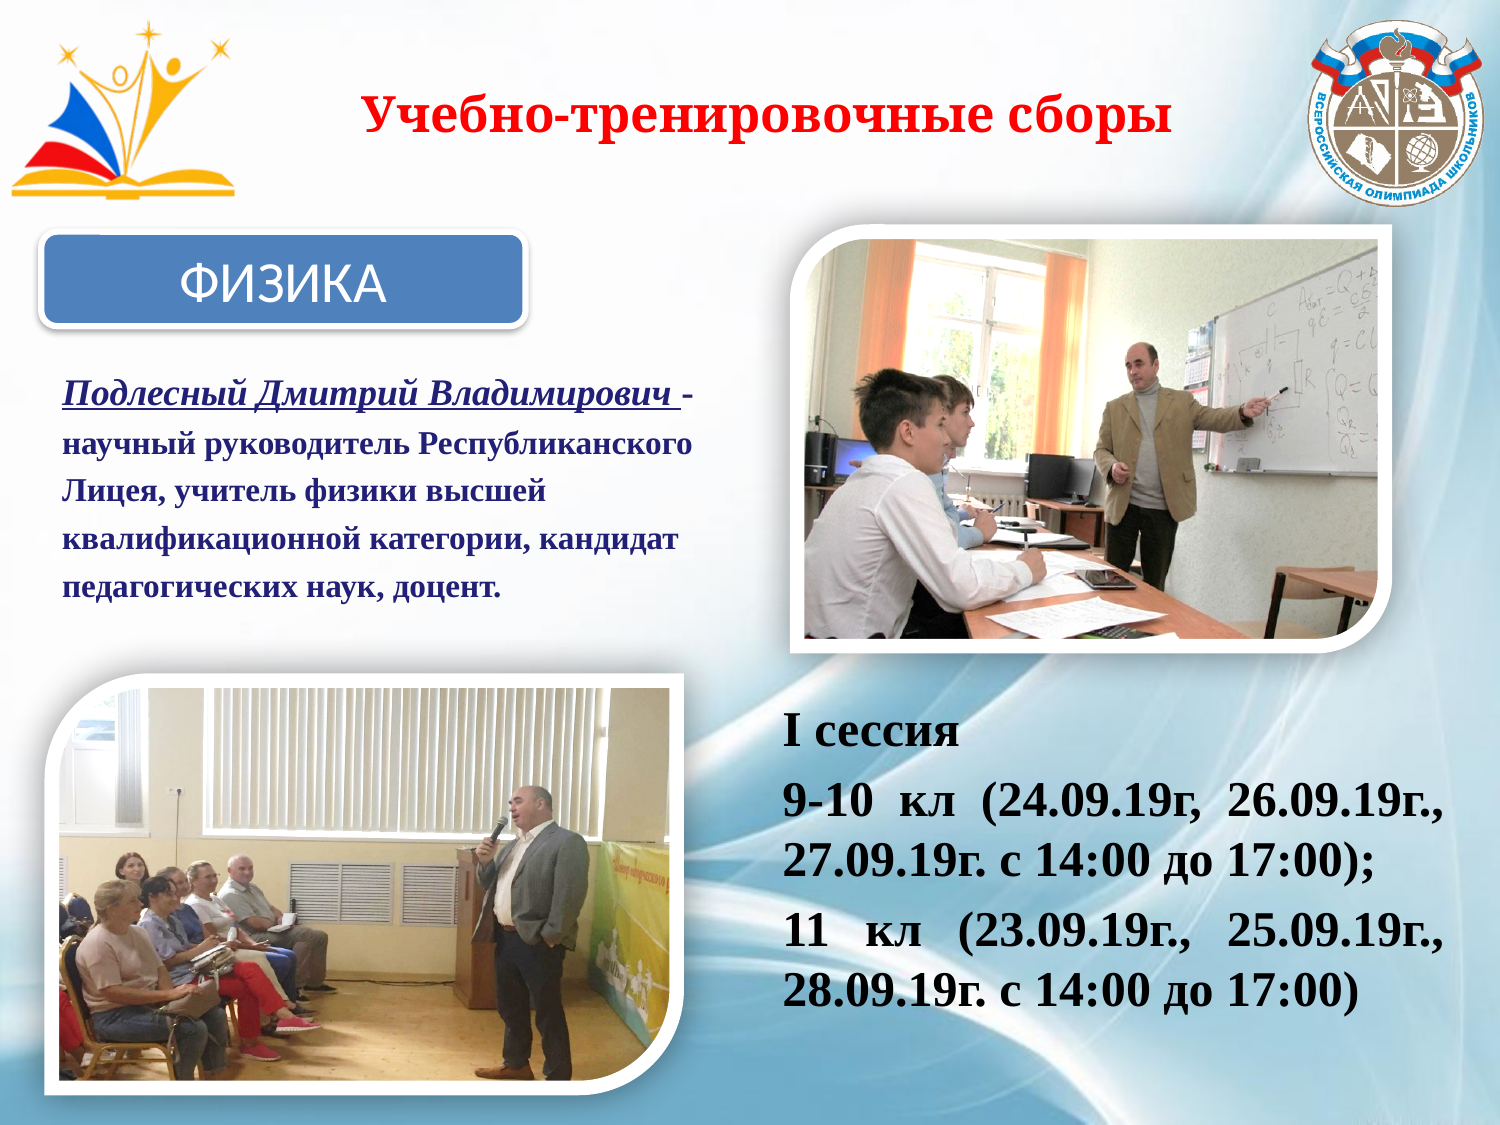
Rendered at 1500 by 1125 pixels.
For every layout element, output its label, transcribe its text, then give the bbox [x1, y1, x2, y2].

picture [0, 0, 1500, 1125]
list Подлесный Дмитрий Владимирович - научный руководитель Республиканского Лицея, учитель физики высшей квалификационной категории, кандидат педагогических наук, доцент. [47, 351, 746, 657]
text_box I сессия 9-10 кл (24.09.19г, 26.09.19г., 27.09.19г. с 14:00 до 17:00); 11 кл (23.09.19г., 25.09.19г., 28.09.19г. с 14:00 до 17:00) [767, 689, 1459, 1024]
text_box ФИЗИКА [38, 228, 529, 330]
title Учебно-тренировочные сборы [242, 19, 1294, 207]
